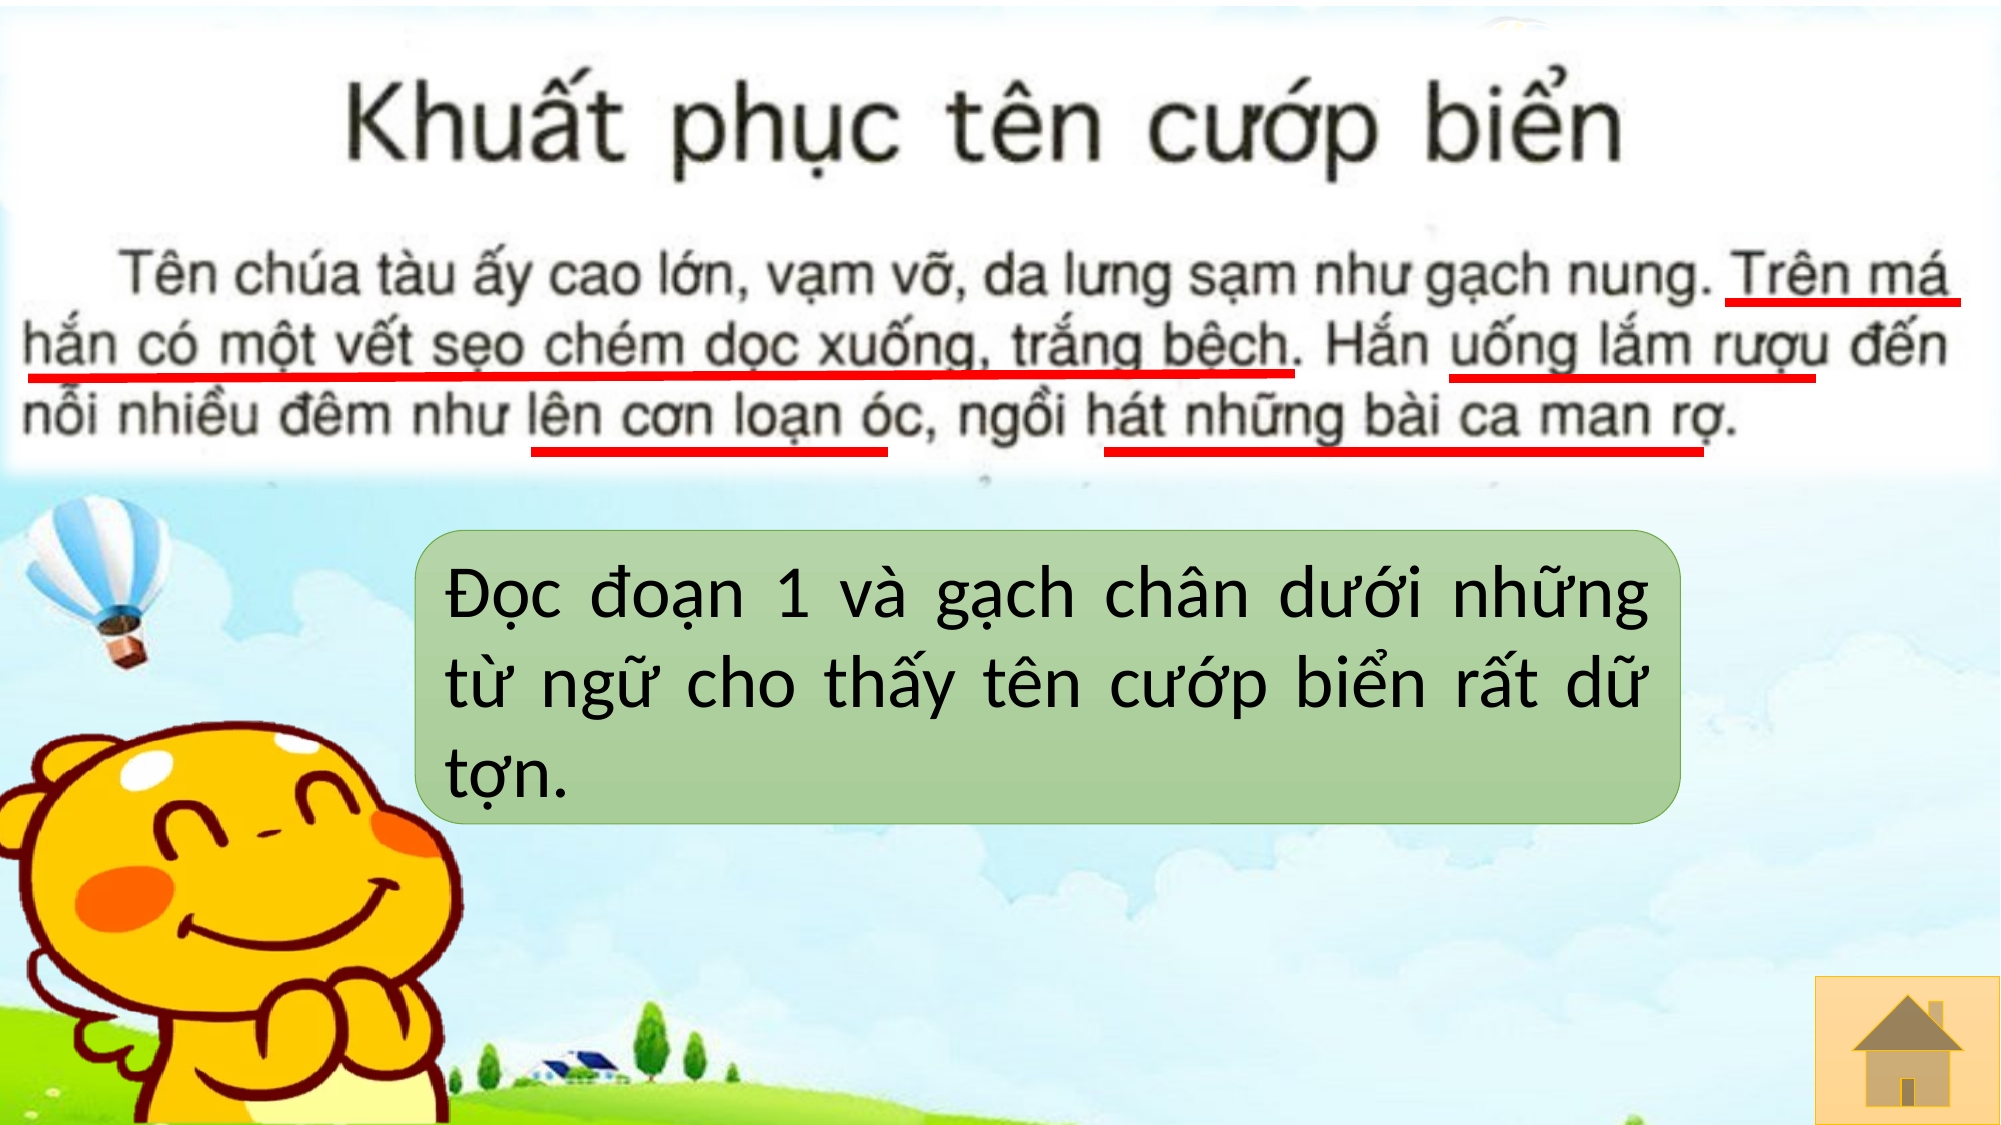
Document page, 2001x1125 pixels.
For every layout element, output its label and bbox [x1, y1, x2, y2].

picture [0, 0, 2000, 1125]
text_box [28, 302, 1962, 453]
